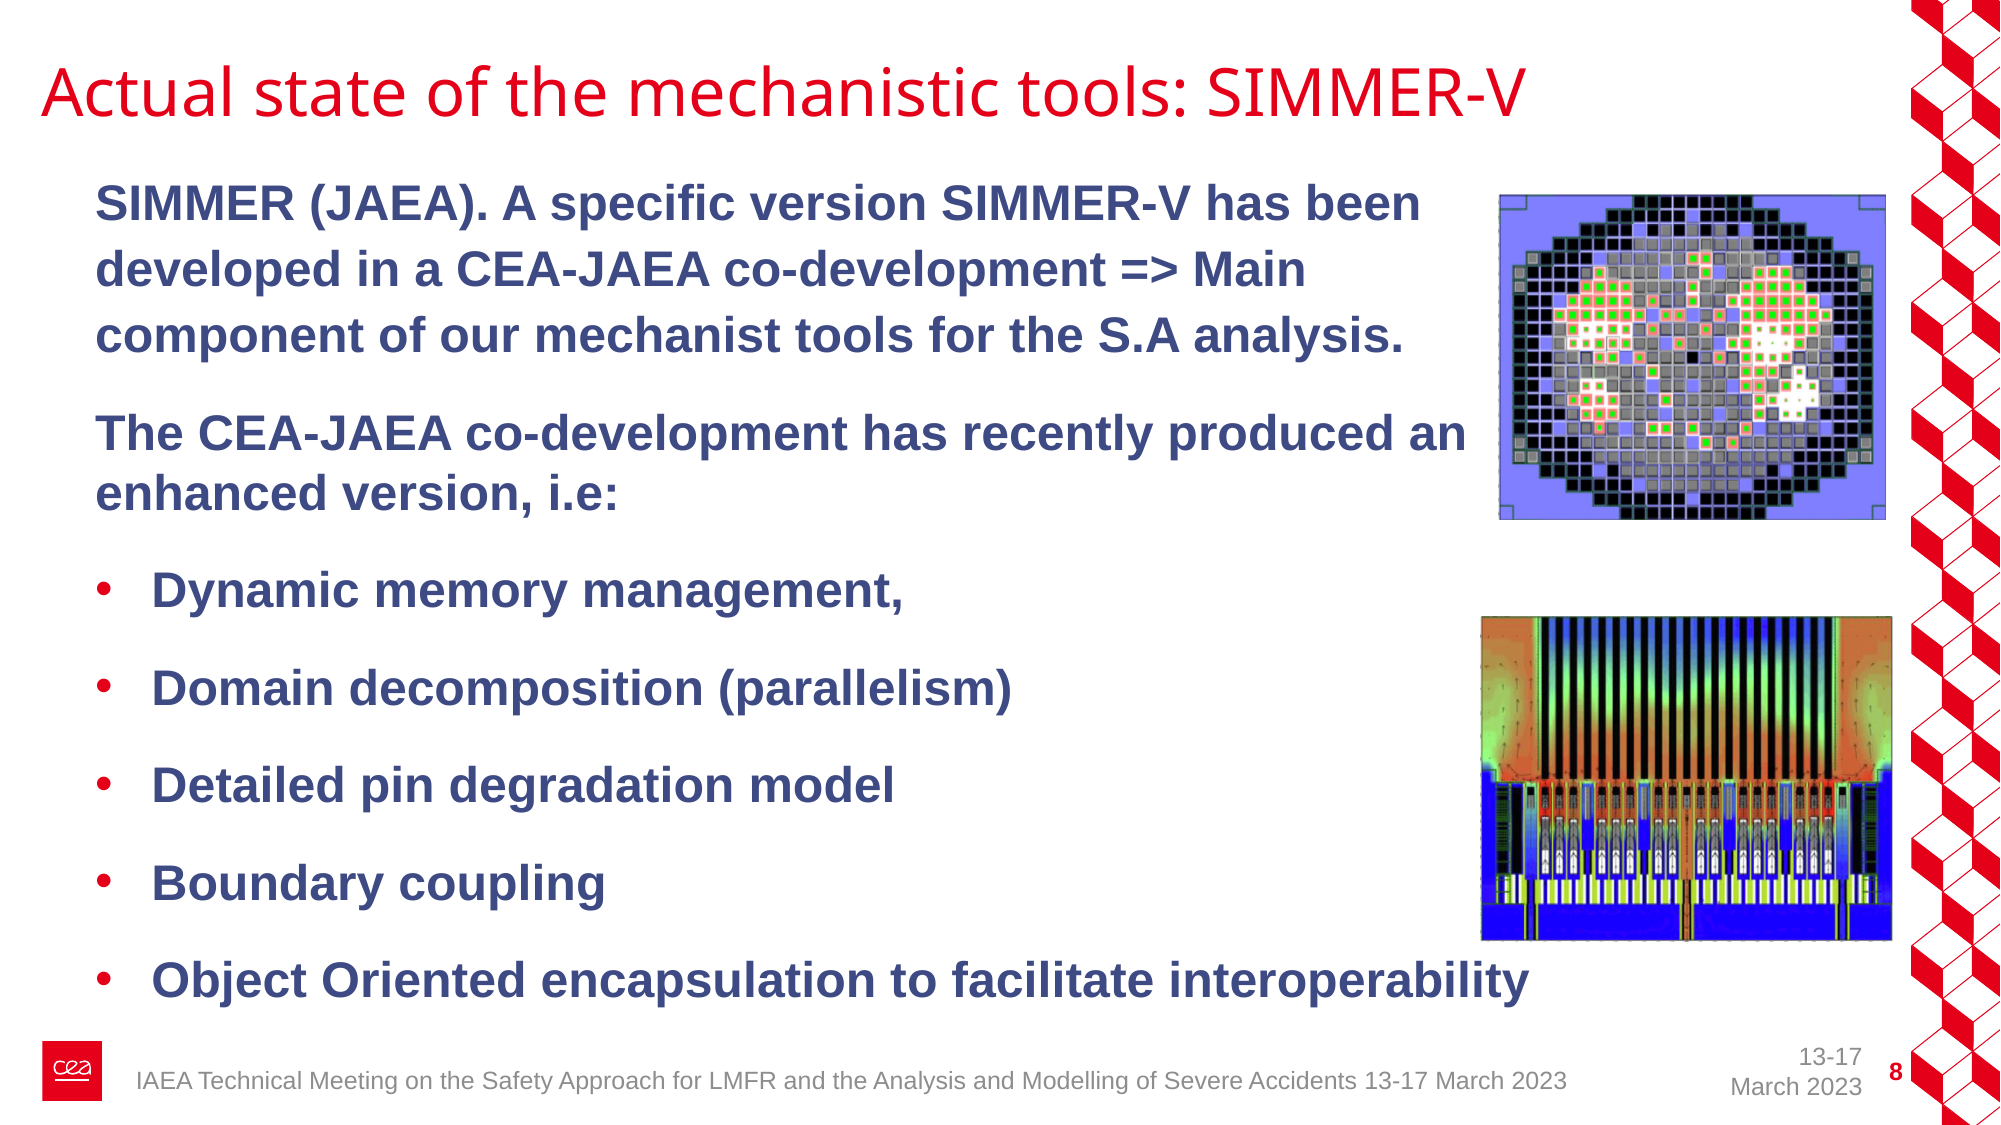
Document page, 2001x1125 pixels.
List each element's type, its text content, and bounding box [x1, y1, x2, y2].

text_box 13-17 March 2023 [1711, 1040, 1878, 1101]
list SIMMER (JAEA). A specific version SIMMER-V has been developed in a CEA-JAEA co-development => Main component of our mechanist tools for the S.A analysis. The CEA-JAEA co-development has recently produced an enhanced version, i.e: Dynamic memory management, Domain decomposition (parallelism) Detailed pin degradation model Boundary coupling Object Oriented encapsulation to facilitate interoperability [95, 195, 1546, 1024]
slide_number 8 [1878, 1040, 1919, 1101]
picture [1498, 194, 1886, 520]
picture [1480, 616, 1893, 942]
footer IAEA Technical Meeting on the Safety Approach for LMFR and the Analysis and Modelling of Severe Accidents 13-17 March 2023 [120, 1050, 1712, 1110]
title Actual state of the mechanistic tools: SIMMER-V [41, 51, 1919, 195]
